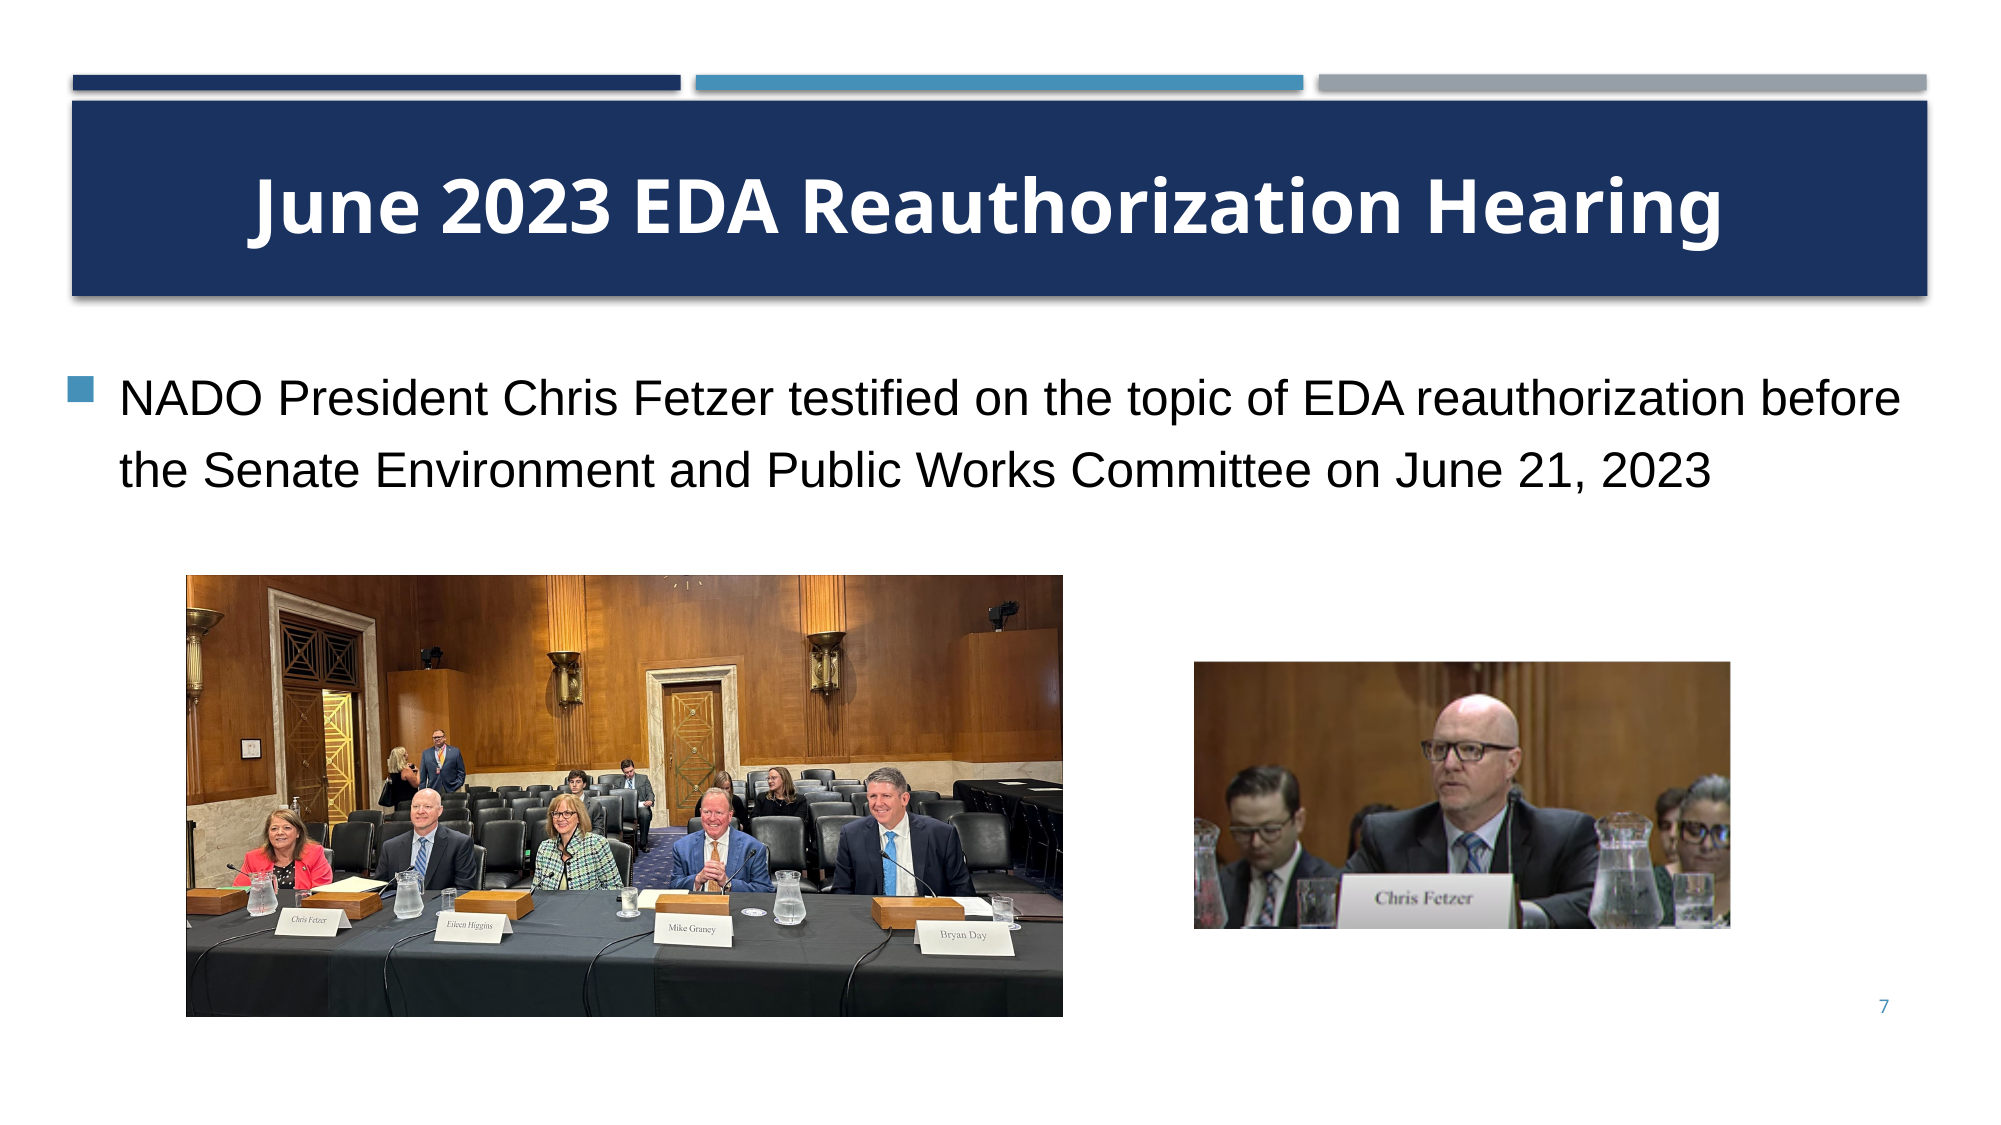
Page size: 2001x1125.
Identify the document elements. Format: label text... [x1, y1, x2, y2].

slide_number 7 [1732, 977, 1905, 1037]
title June 2023 EDA Reauthorization Hearing [67, 89, 1932, 117]
picture [185, 574, 1063, 1017]
picture [1193, 659, 1734, 930]
list NADO President Chris Fetzer testified on the topic of EDA reauthorization before the Senate Environment and Public Works Committee on June 21, 2023 [0, 117, 1953, 982]
